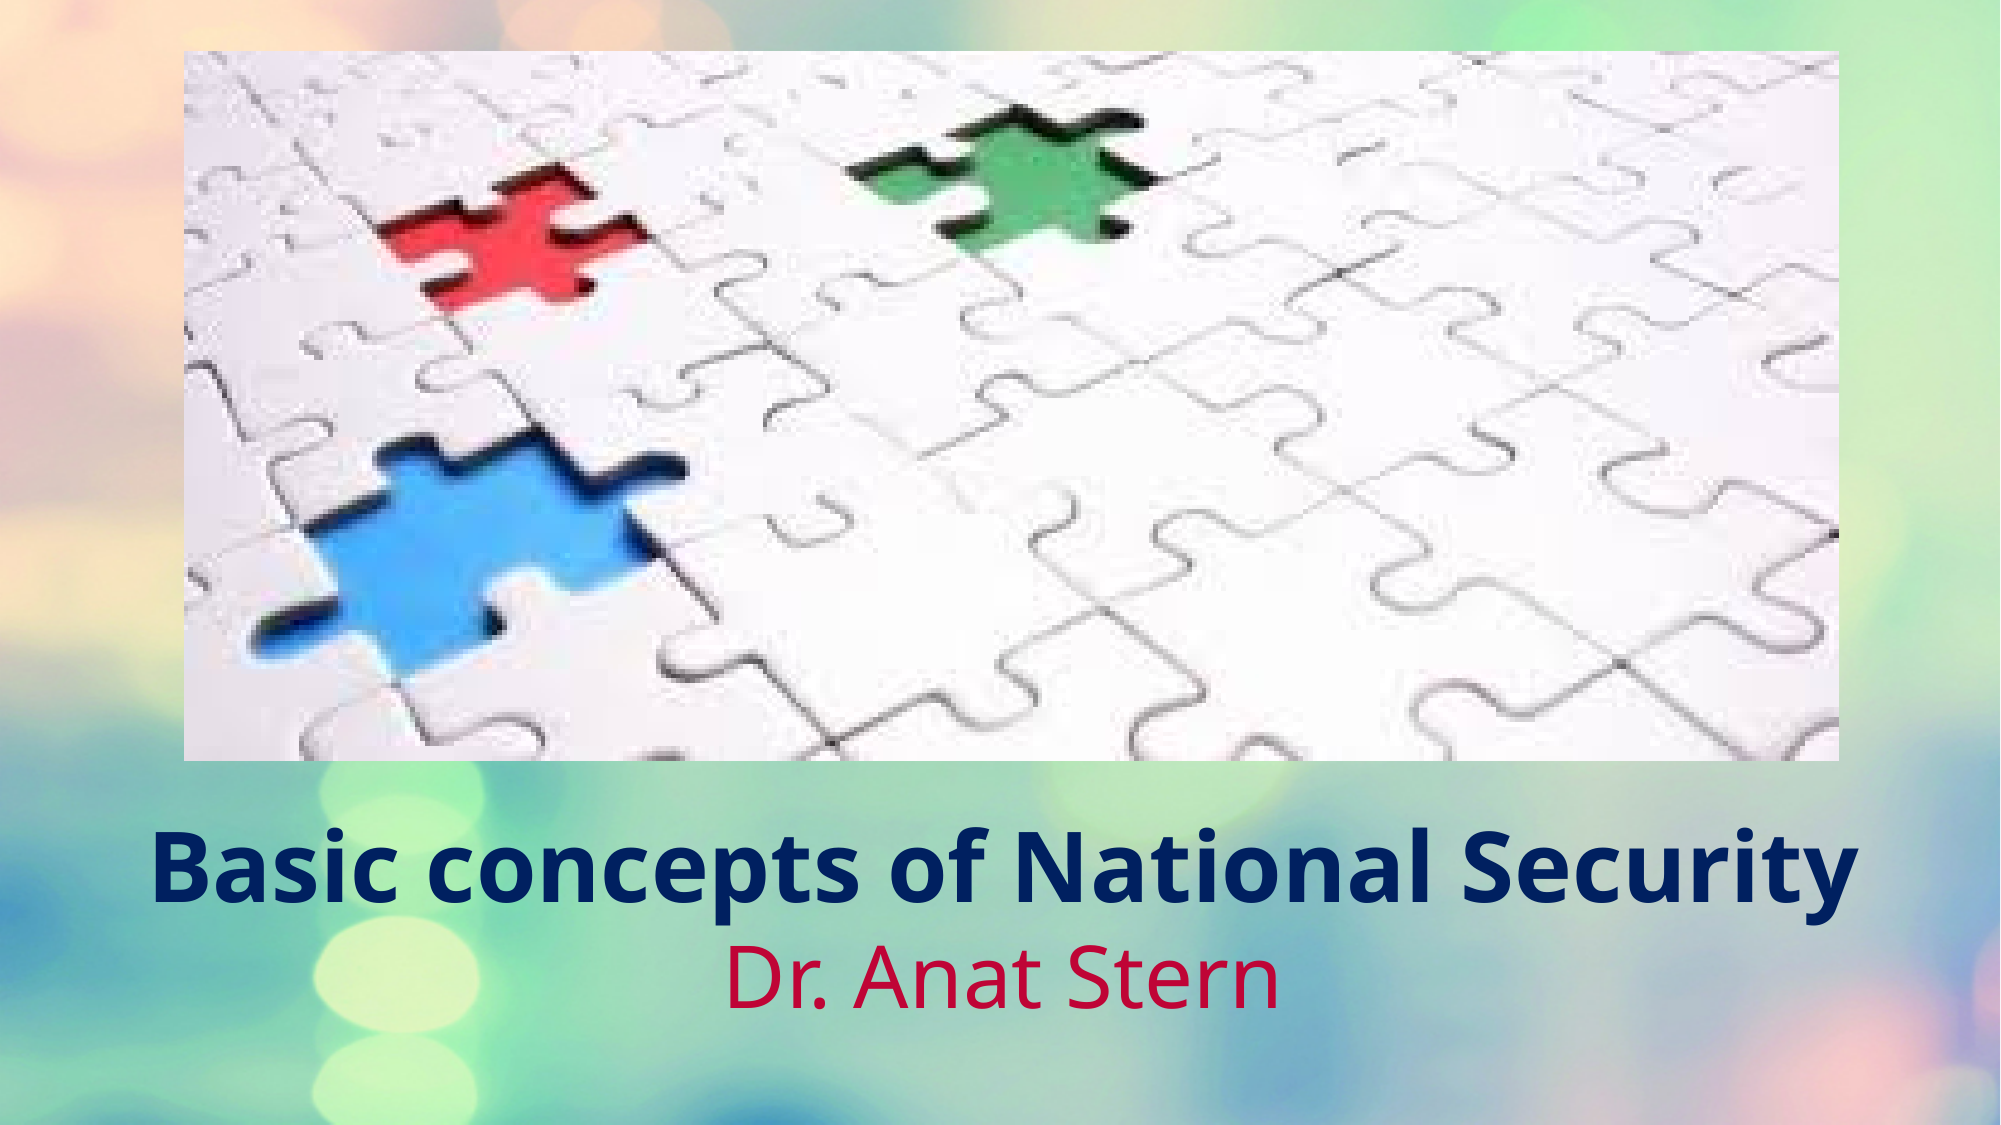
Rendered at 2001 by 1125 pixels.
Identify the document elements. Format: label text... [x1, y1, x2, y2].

picture [0, 0, 2001, 1125]
title Basic concepts of National Security Dr. Anat Stern [93, 679, 1914, 1102]
